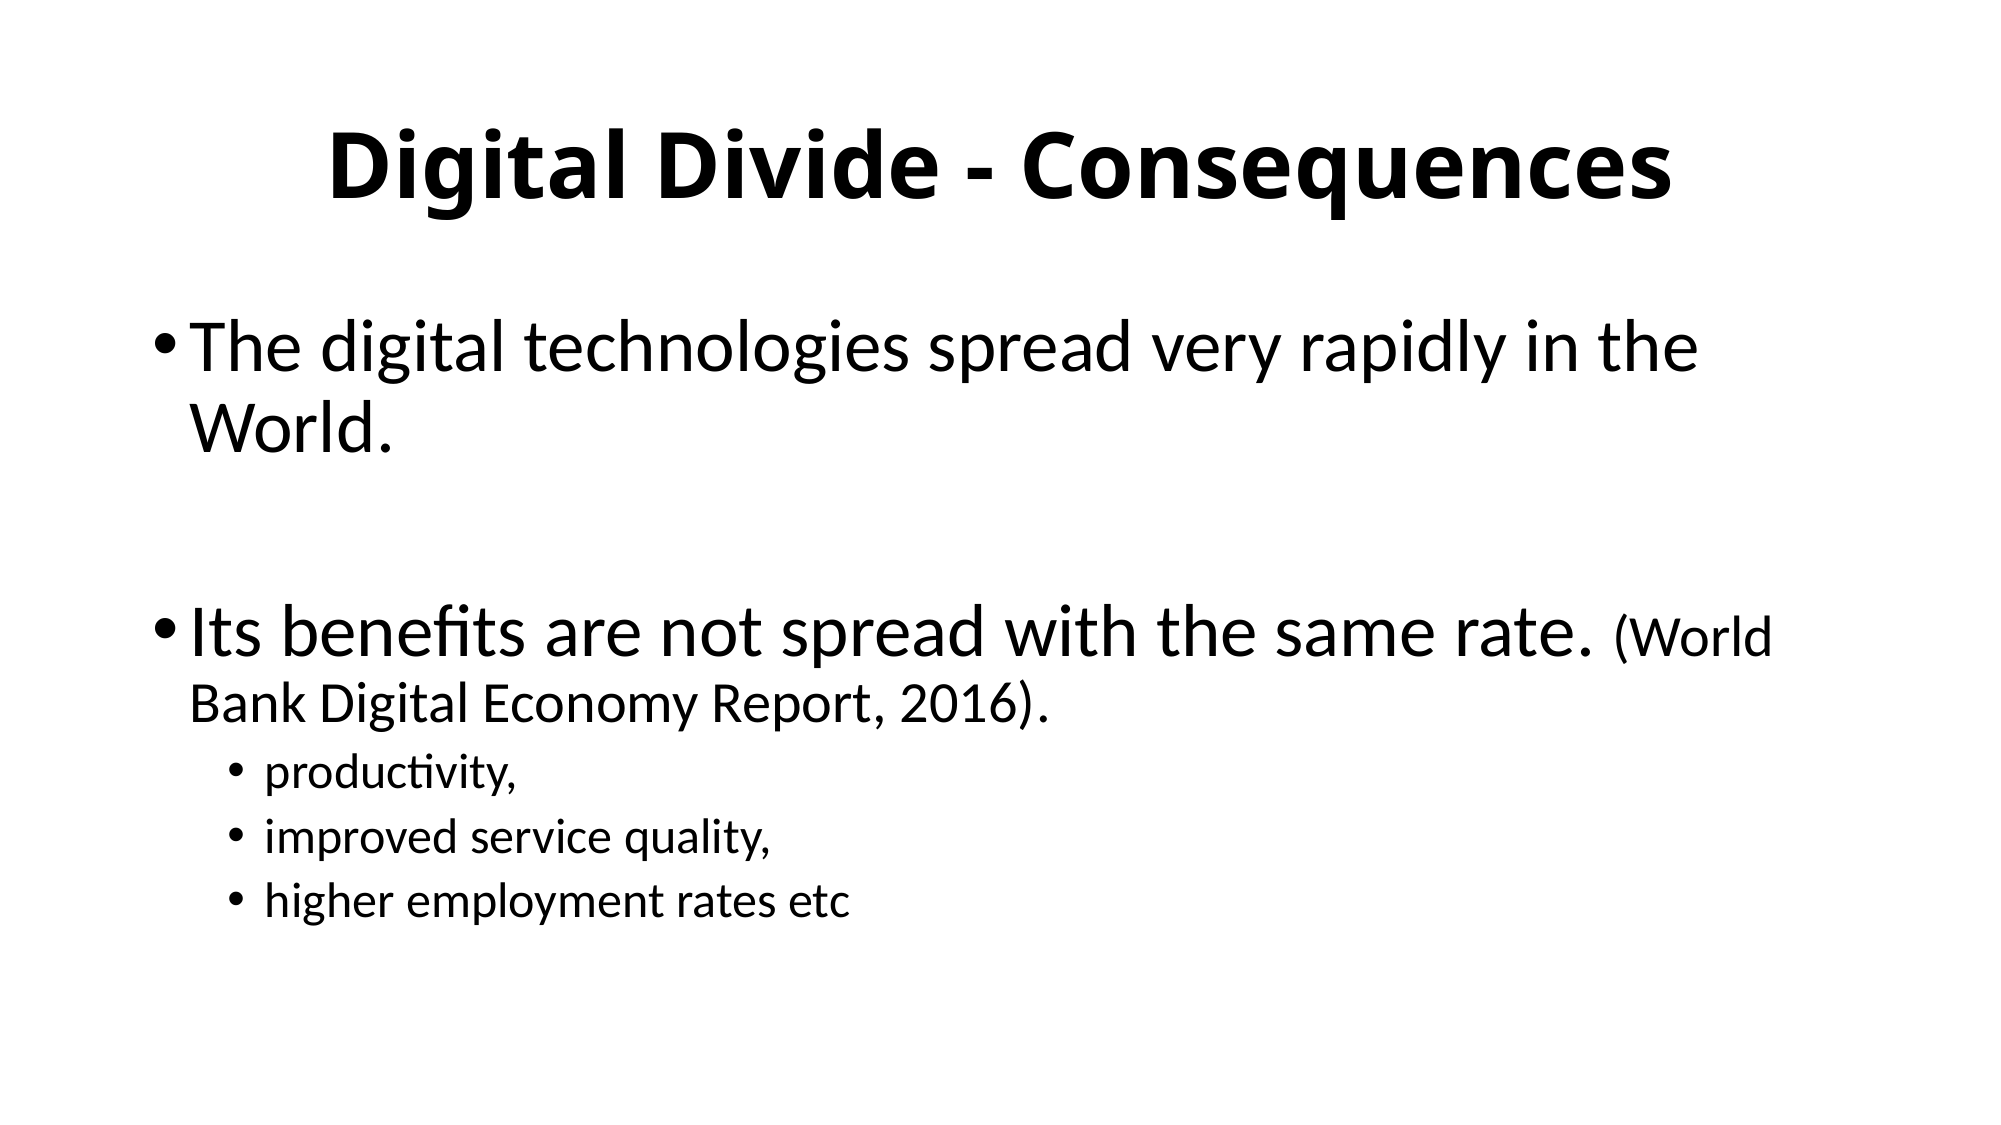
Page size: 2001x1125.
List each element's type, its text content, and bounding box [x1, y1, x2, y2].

list The digital technologies spread very rapidly in the World. Its benefits are not spread with the same rate. (World Bank Digital Economy Report, 2016). productivity, improved service quality, higher employment rates etc [137, 299, 1863, 1014]
title Digital Divide - Consequences [137, 59, 1863, 278]
